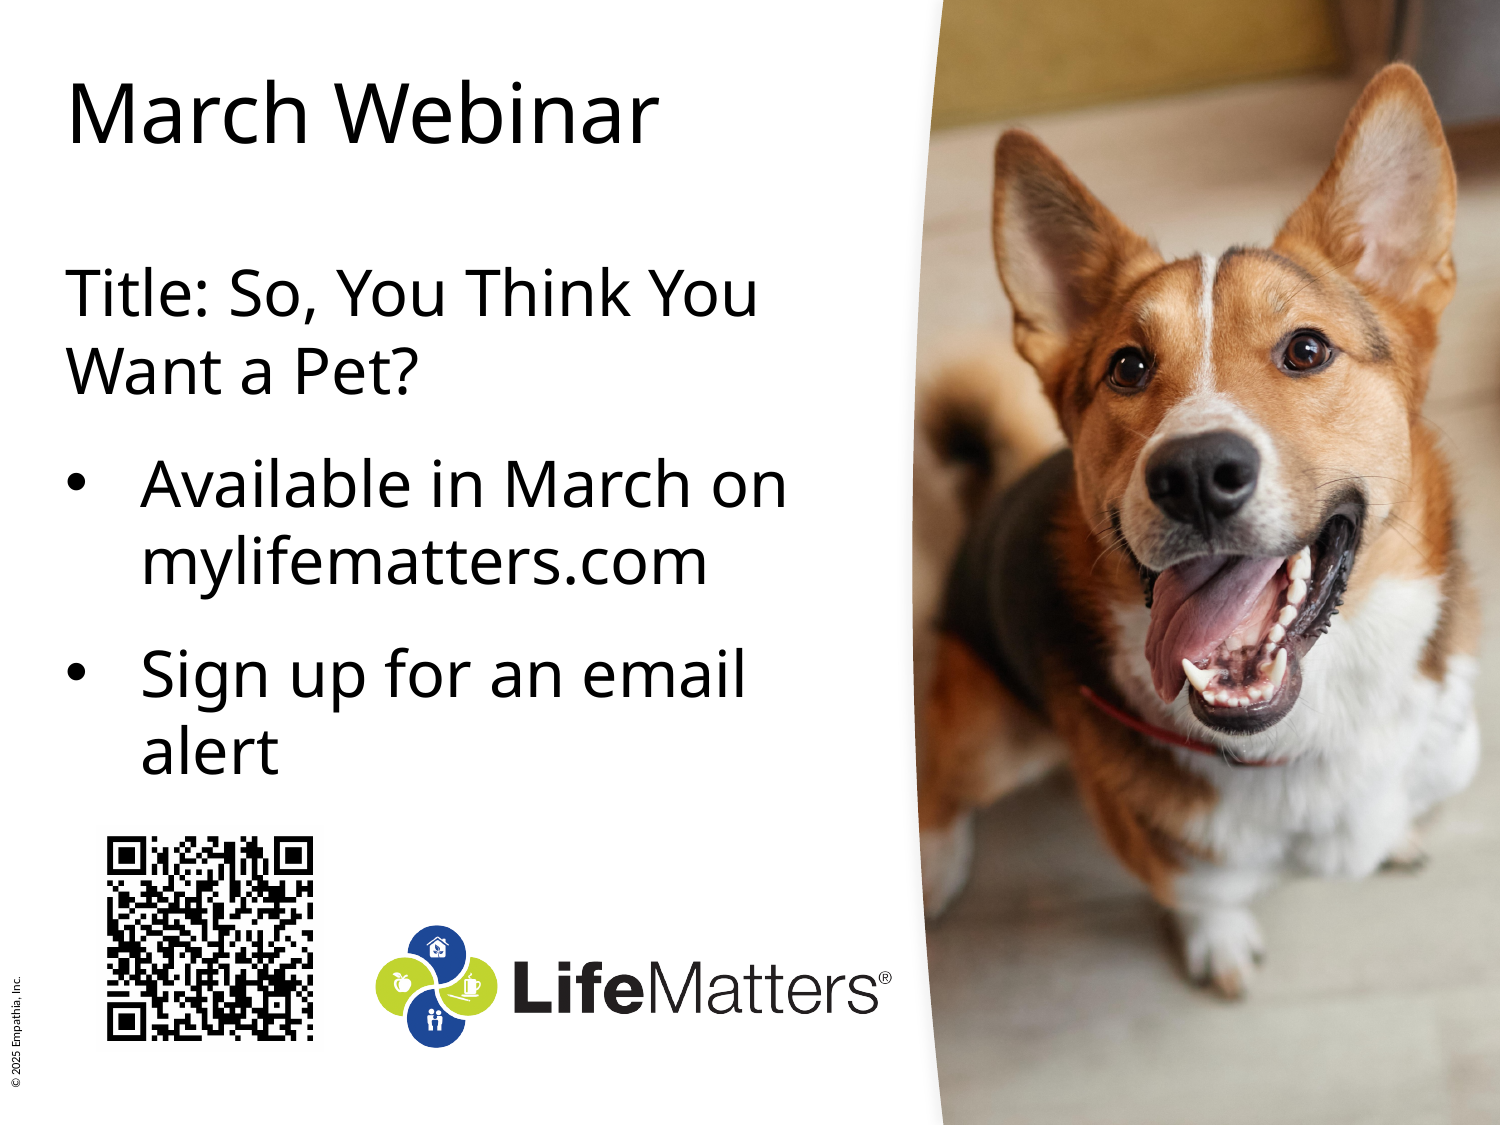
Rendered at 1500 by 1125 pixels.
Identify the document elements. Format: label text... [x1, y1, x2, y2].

text_box Title: So, You Think You Want a Pet? Available in March on mylifematters.com Sign up for an email alert [50, 244, 866, 888]
text_box March Webinar [50, 40, 912, 170]
picture [96, 825, 324, 1052]
picture [369, 921, 895, 1052]
picture [912, 0, 1500, 1125]
